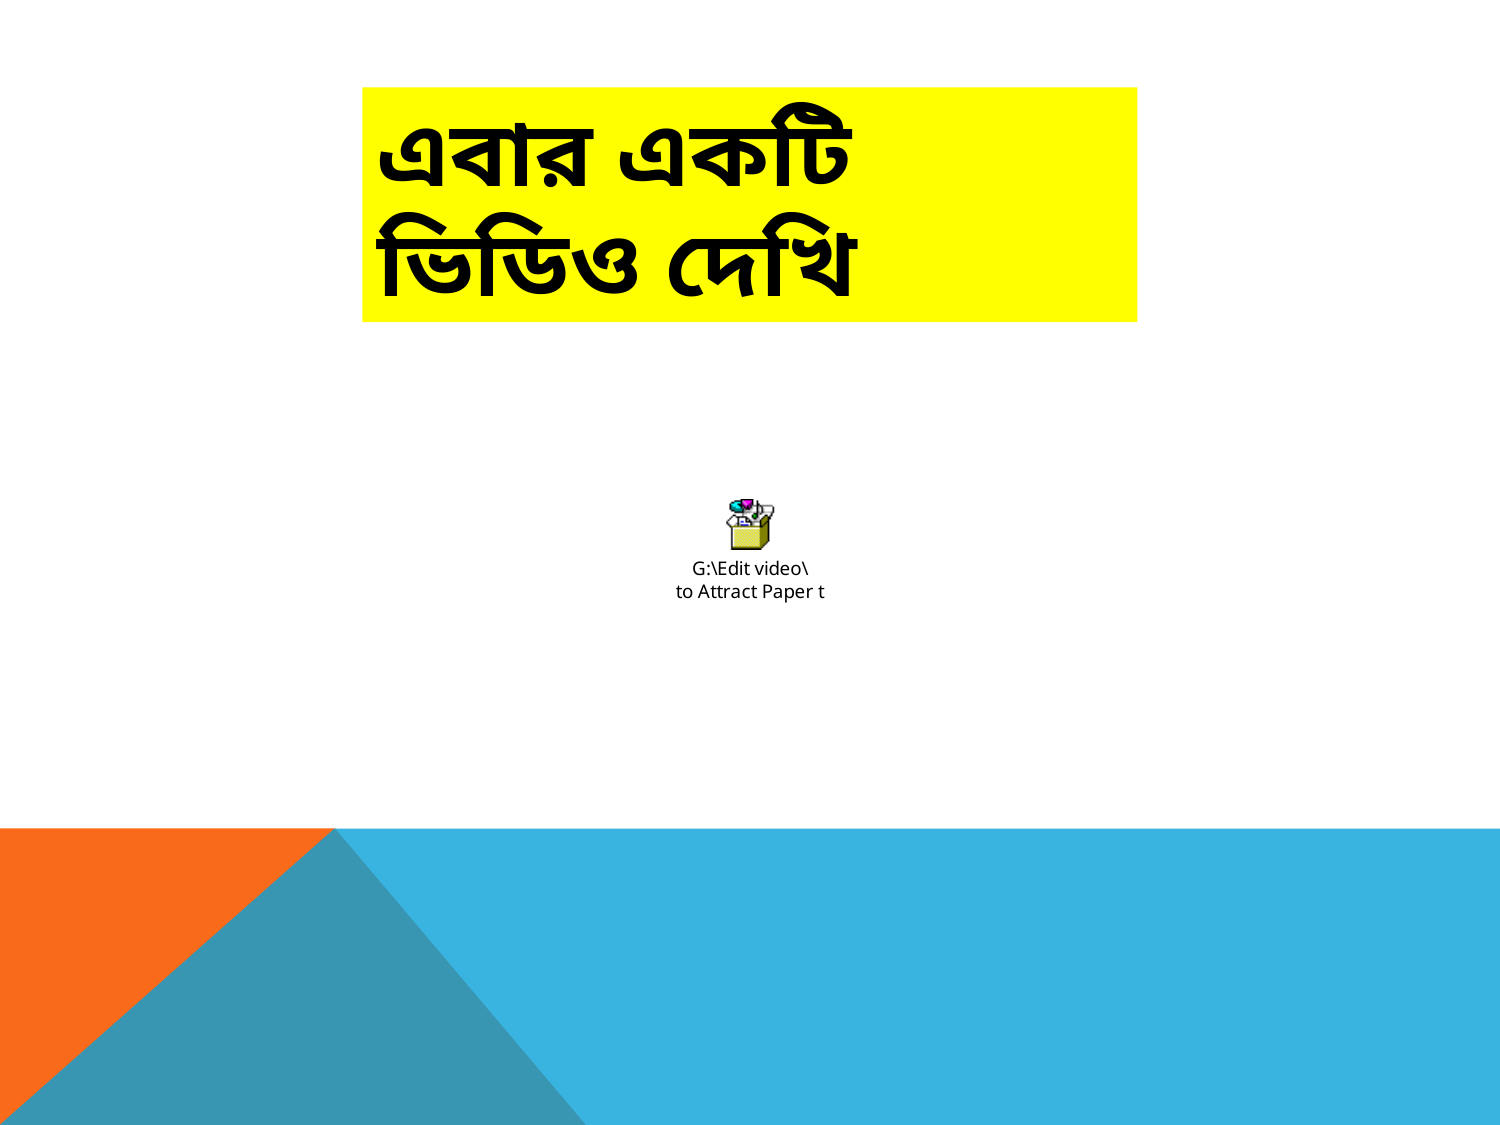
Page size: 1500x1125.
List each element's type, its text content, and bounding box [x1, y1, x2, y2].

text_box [674, 498, 826, 626]
text_box এবার একটি ভিডিও দেখি [362, 87, 1138, 323]
